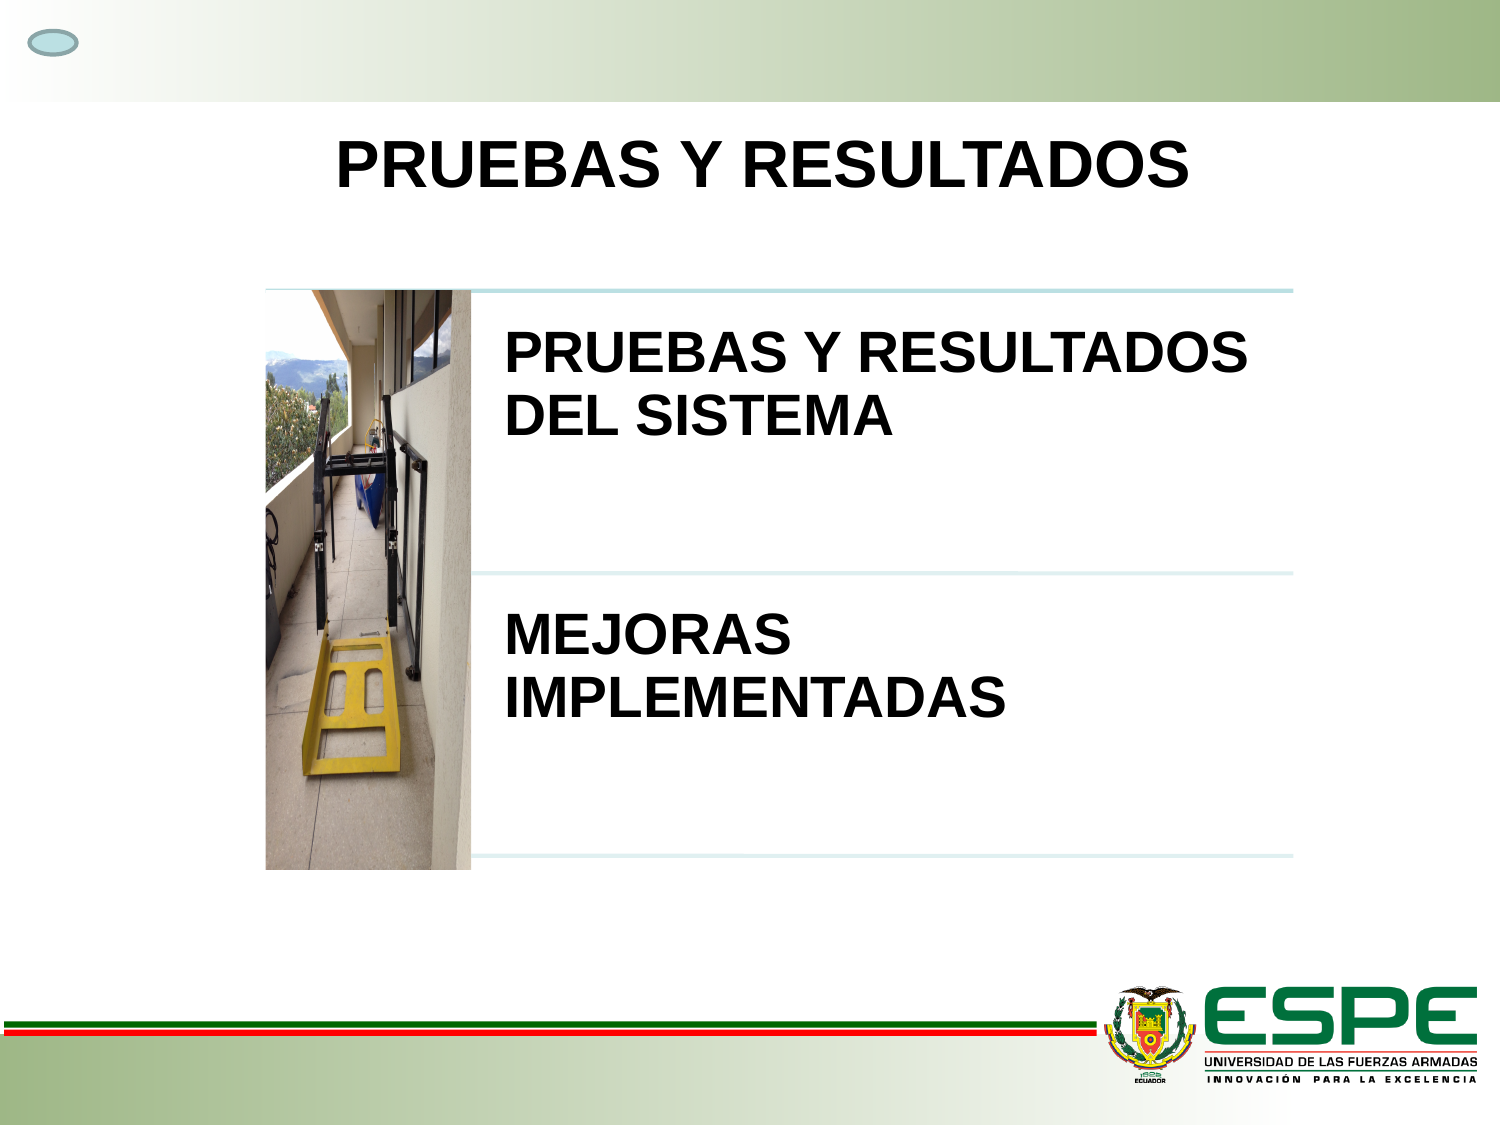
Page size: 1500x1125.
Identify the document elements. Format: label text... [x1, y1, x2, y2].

picture [1104, 986, 1477, 1083]
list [265, 290, 1294, 870]
title PRUEBAS Y RESULTADOS [88, 113, 1439, 302]
text_box [27, 28, 79, 57]
